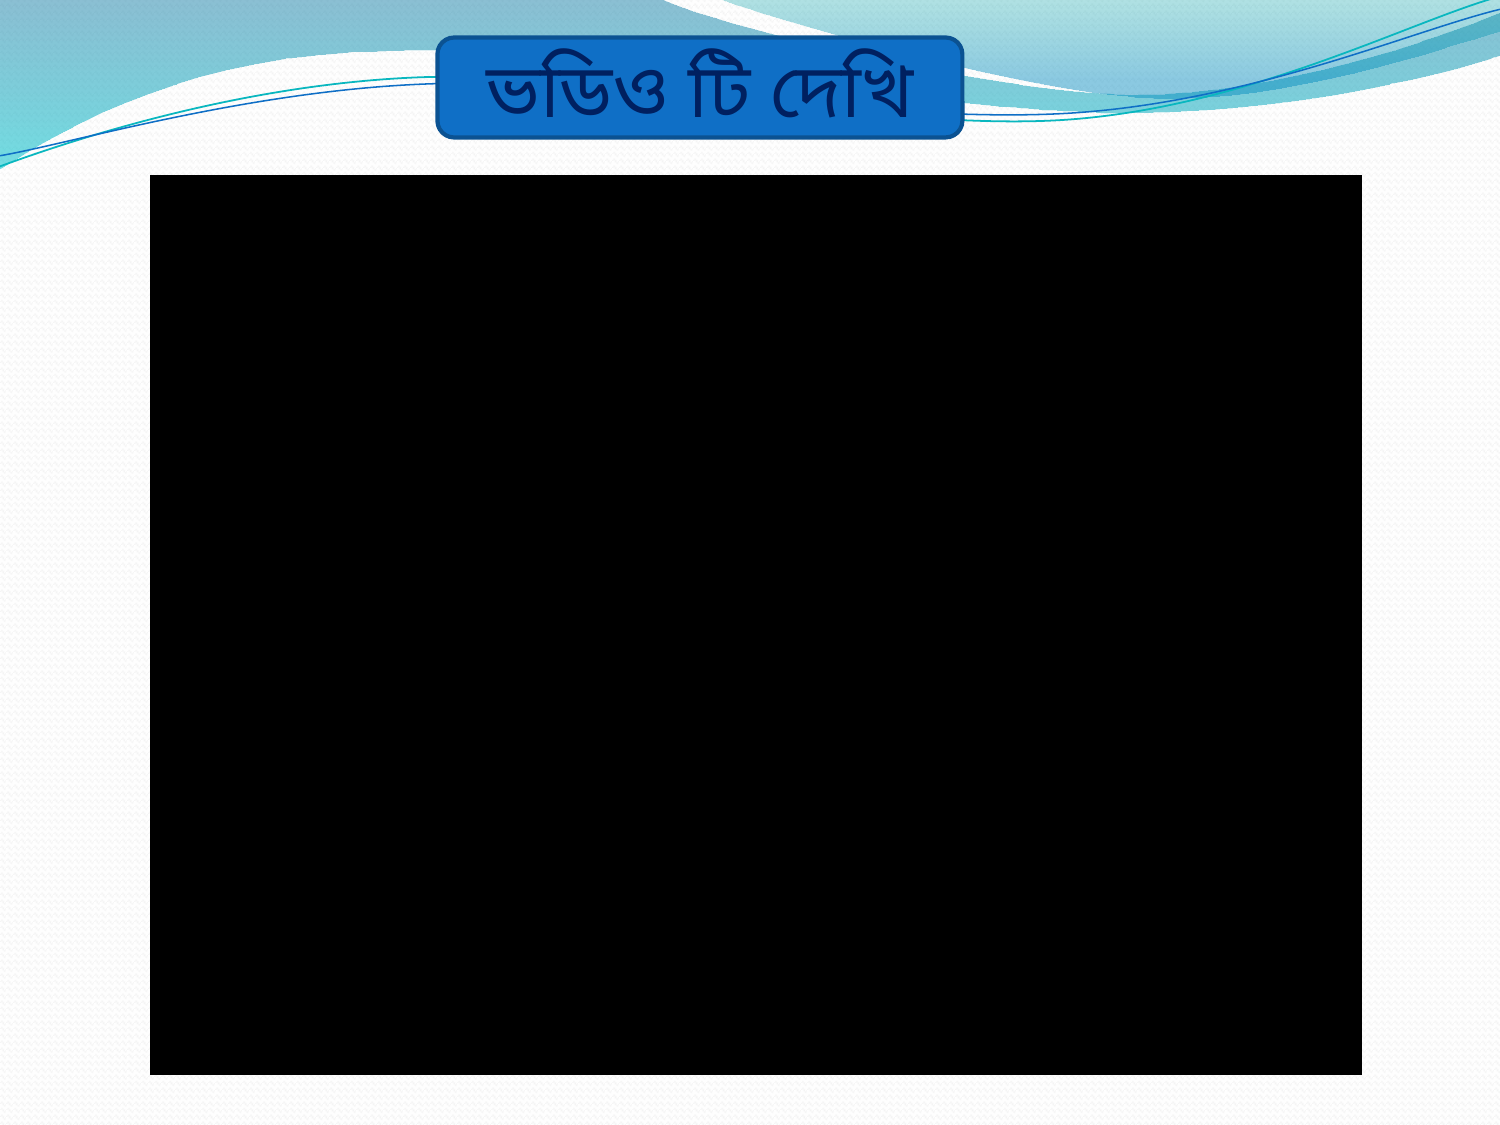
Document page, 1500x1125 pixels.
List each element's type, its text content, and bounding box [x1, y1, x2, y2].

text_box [149, 174, 1363, 1076]
text_box ভডিও টি দেখি [435, 35, 965, 140]
